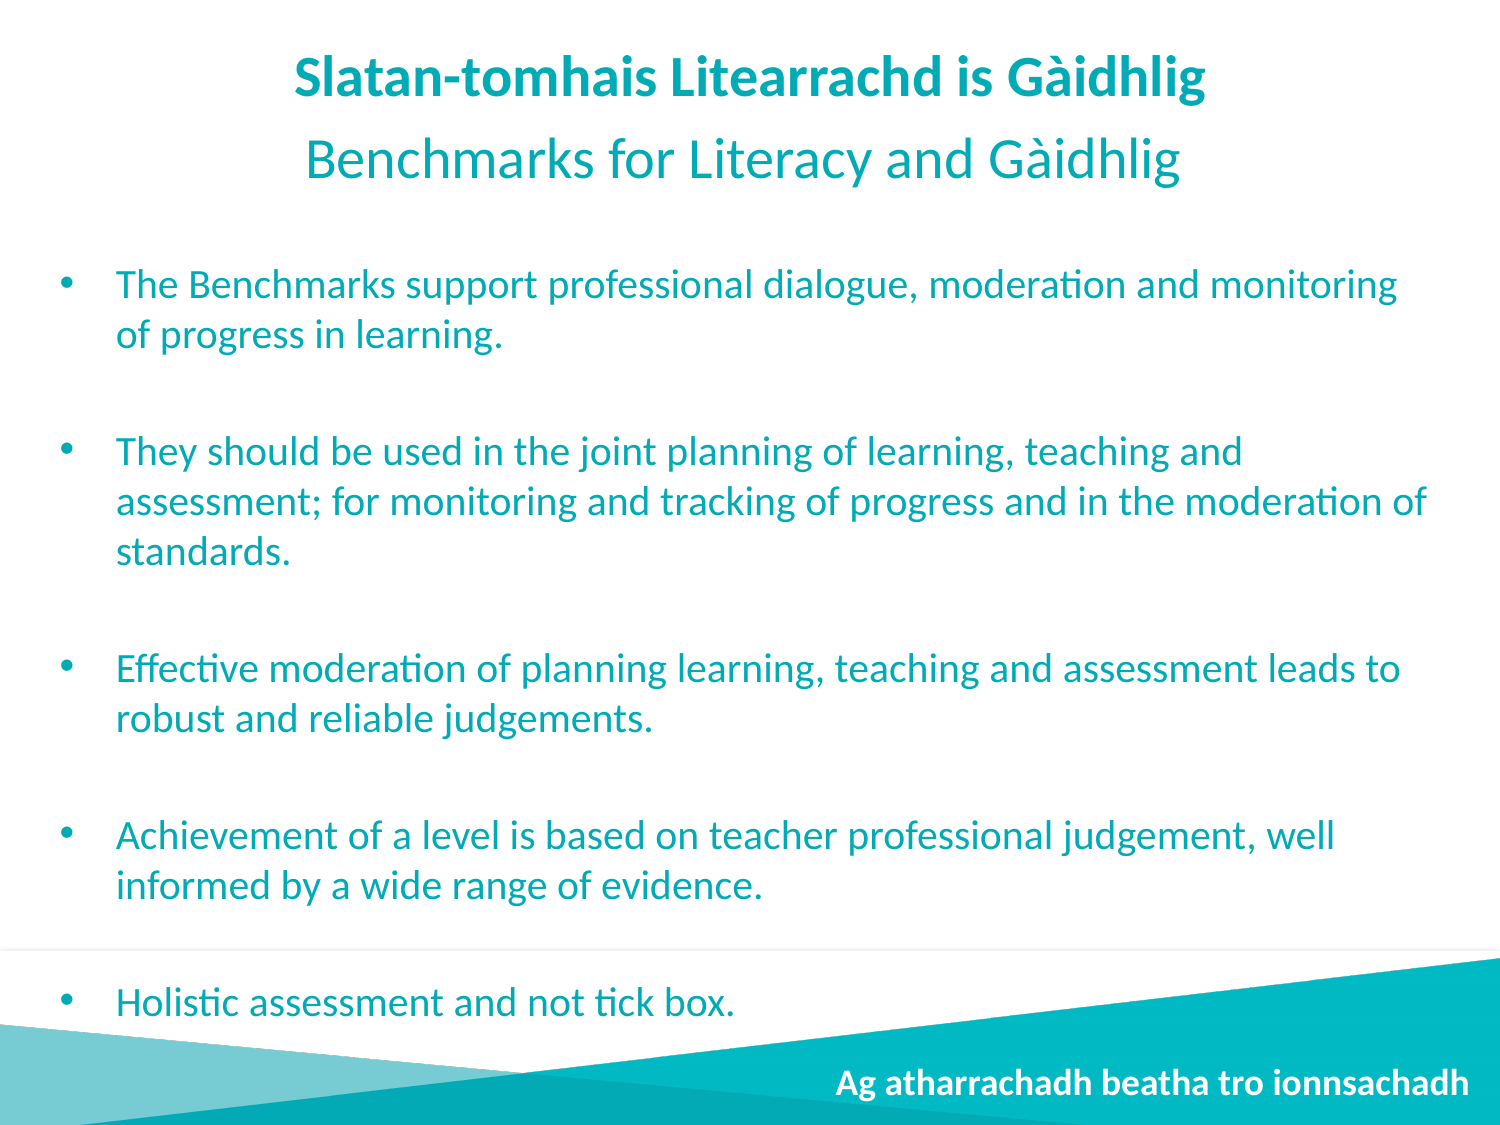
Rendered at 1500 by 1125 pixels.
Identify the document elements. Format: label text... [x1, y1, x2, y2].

text_box [1456, 950, 1500, 954]
picture [0, 955, 1500, 1125]
list Slatan-tomhais Litearrachd is Gàidhlig Benchmarks for Literacy and Gàidhlig The Benchmarks support professional dialogue, moderation and monitoring of progress in learning. They should be used in the joint planning of learning, teaching and assessment; for monitoring and tracking of progress and in the moderation of standards. Effective moderation of planning learning, teaching and assessment leads to robust and reliable judgements. Achievement of a level is based on teacher professional judgement, well informed by a wide range of evidence. Holistic assessment and not tick box. [44, 30, 1456, 954]
text_box [0, 950, 44, 954]
